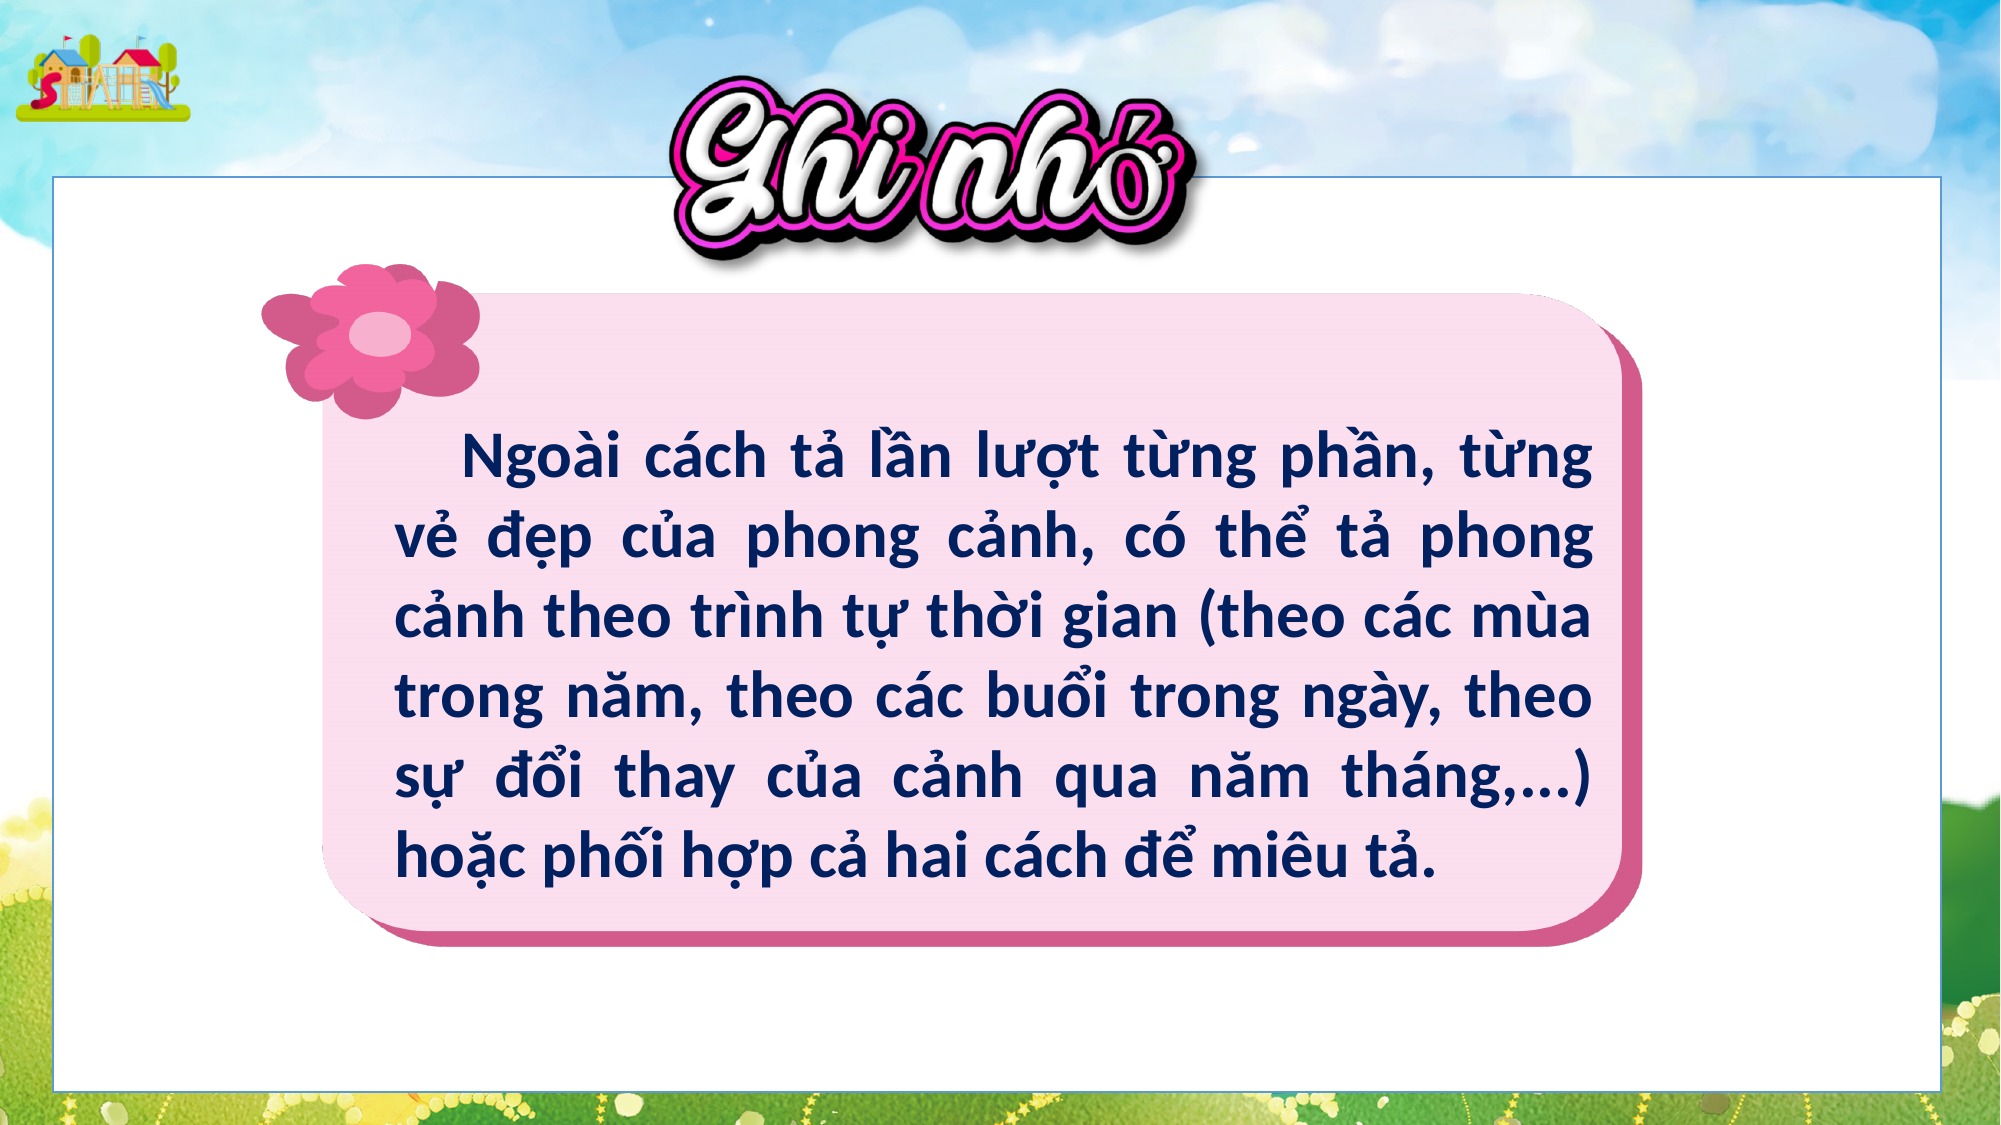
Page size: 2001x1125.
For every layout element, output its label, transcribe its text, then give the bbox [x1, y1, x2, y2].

text_box [259, 261, 1643, 947]
text_box [52, 176, 1942, 1093]
text_box Ngoài cách tả lần lượt từng phần, từng vẻ đẹp của phong cảnh, có thể tả phong cảnh theo trình tự thời gian (theo các mùa trong năm, theo các buổi trong ngày, theo sự đổi thay của cảnh qua năm tháng,...) hoặc phối hợp cả hai cách để miêu tả. [379, 403, 1610, 898]
picture [0, 0, 2001, 1125]
